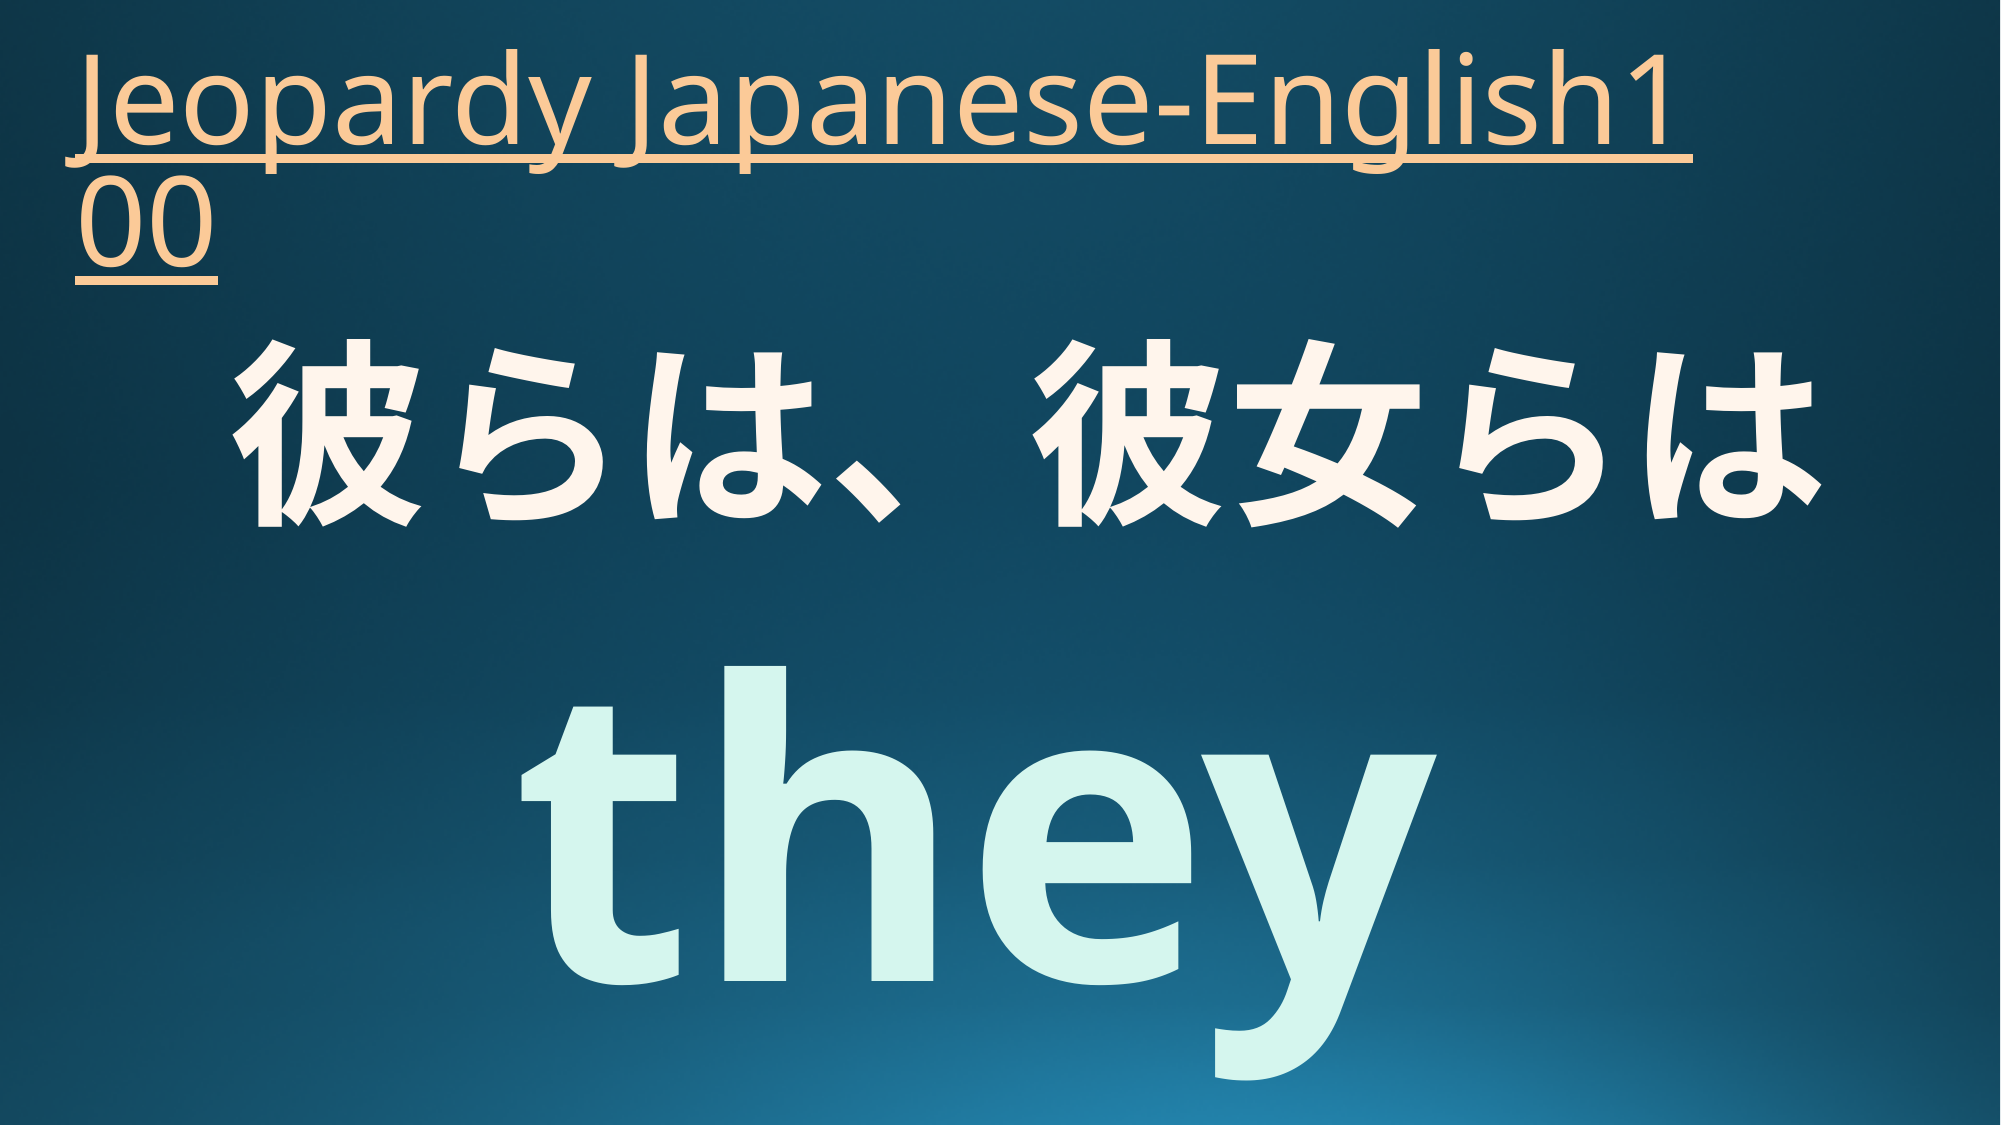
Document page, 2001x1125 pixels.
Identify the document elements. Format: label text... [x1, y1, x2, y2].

text_box 彼らは、彼女らは [179, 301, 1878, 557]
picture [0, 0, 2001, 1125]
text_box they [498, 559, 1453, 1072]
title Jeopardy Japanese-English100 [60, 23, 1769, 173]
